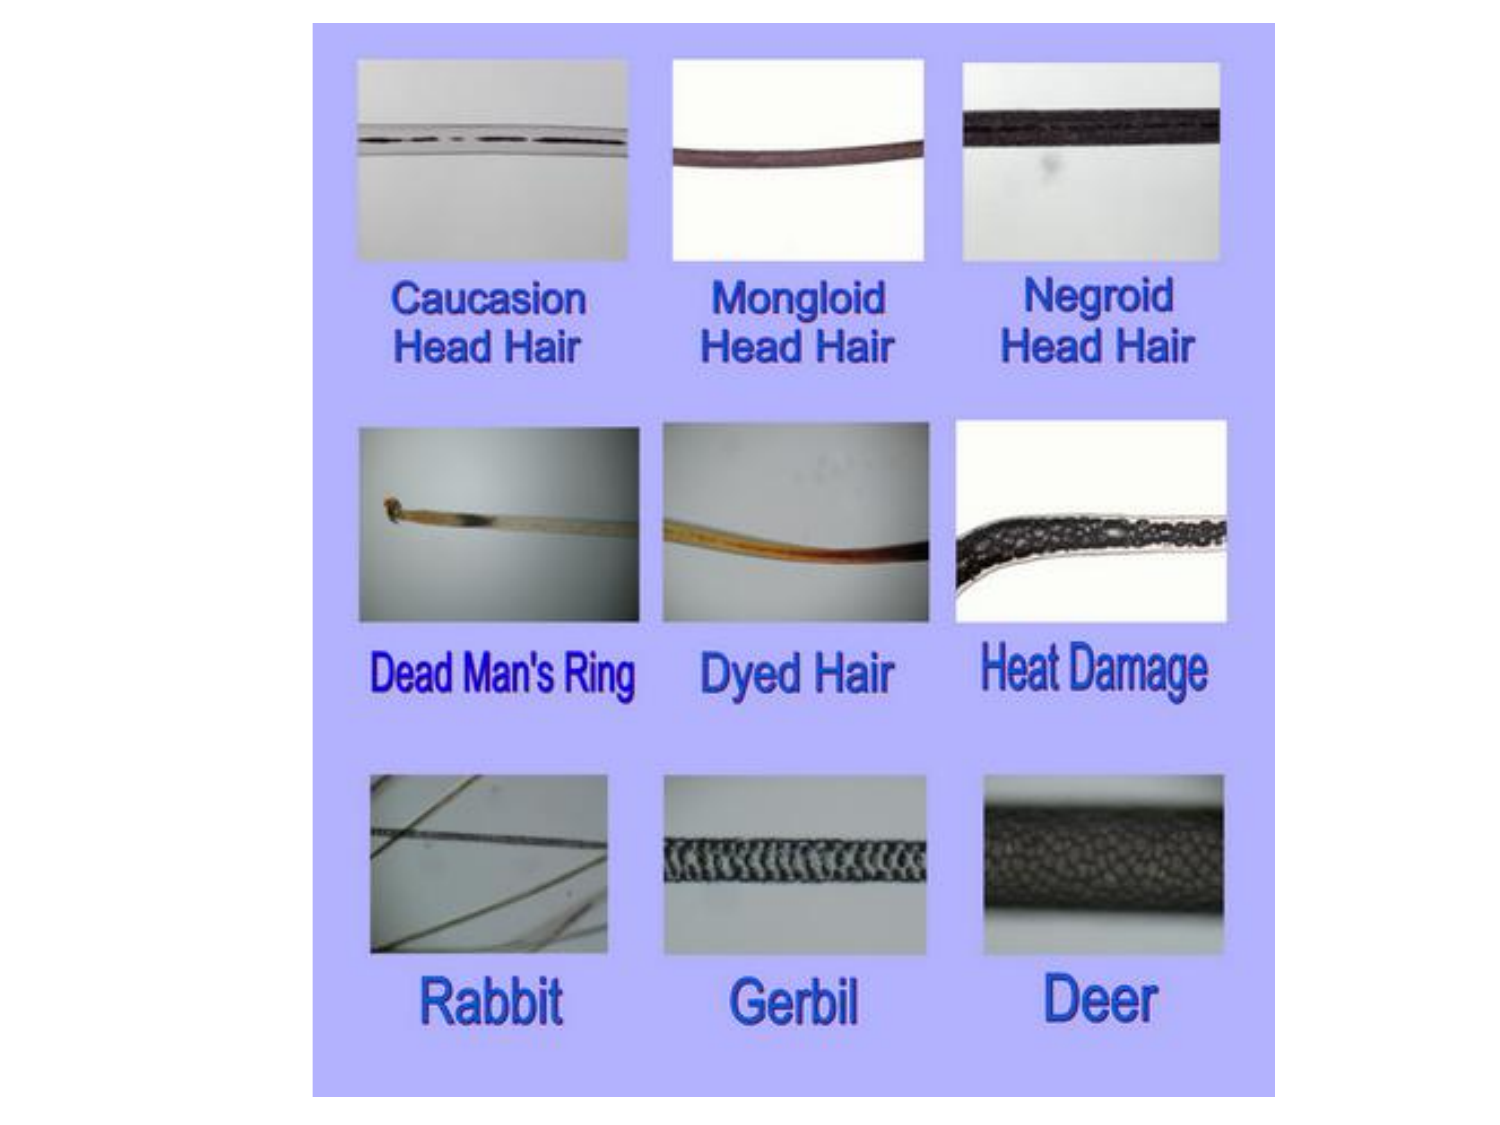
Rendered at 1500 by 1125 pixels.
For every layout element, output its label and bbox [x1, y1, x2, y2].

list [312, 22, 1276, 1097]
